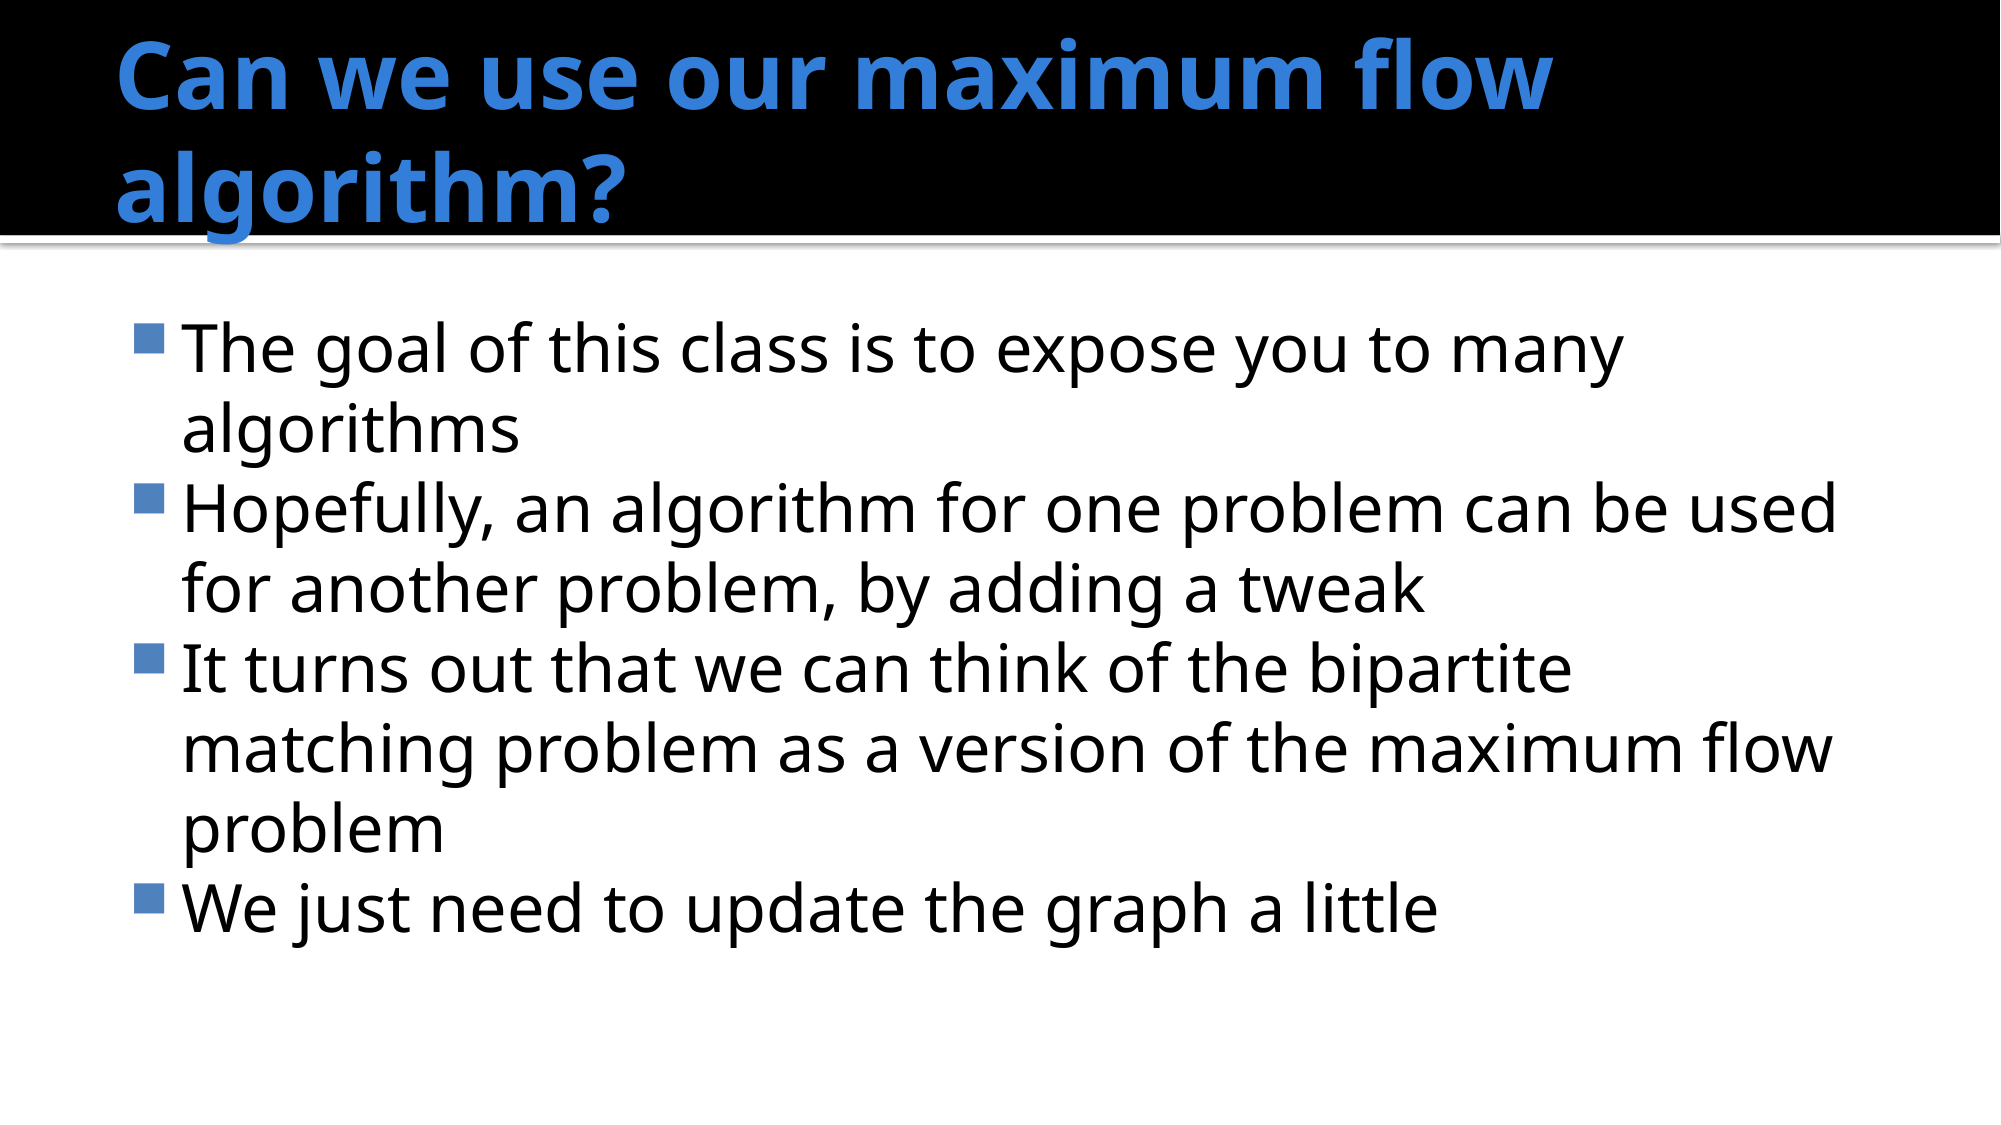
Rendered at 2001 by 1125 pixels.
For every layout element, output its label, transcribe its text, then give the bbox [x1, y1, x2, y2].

list The goal of this class is to expose you to many algorithms Hopefully, an algorithm for one problem can be used for another problem, by adding a tweak It turns out that we can think of the bipartite matching problem as a version of the maximum flow problem We just need to update the graph a little [99, 291, 1900, 1050]
title Can we use our maximum flow algorithm? [99, 25, 1900, 231]
